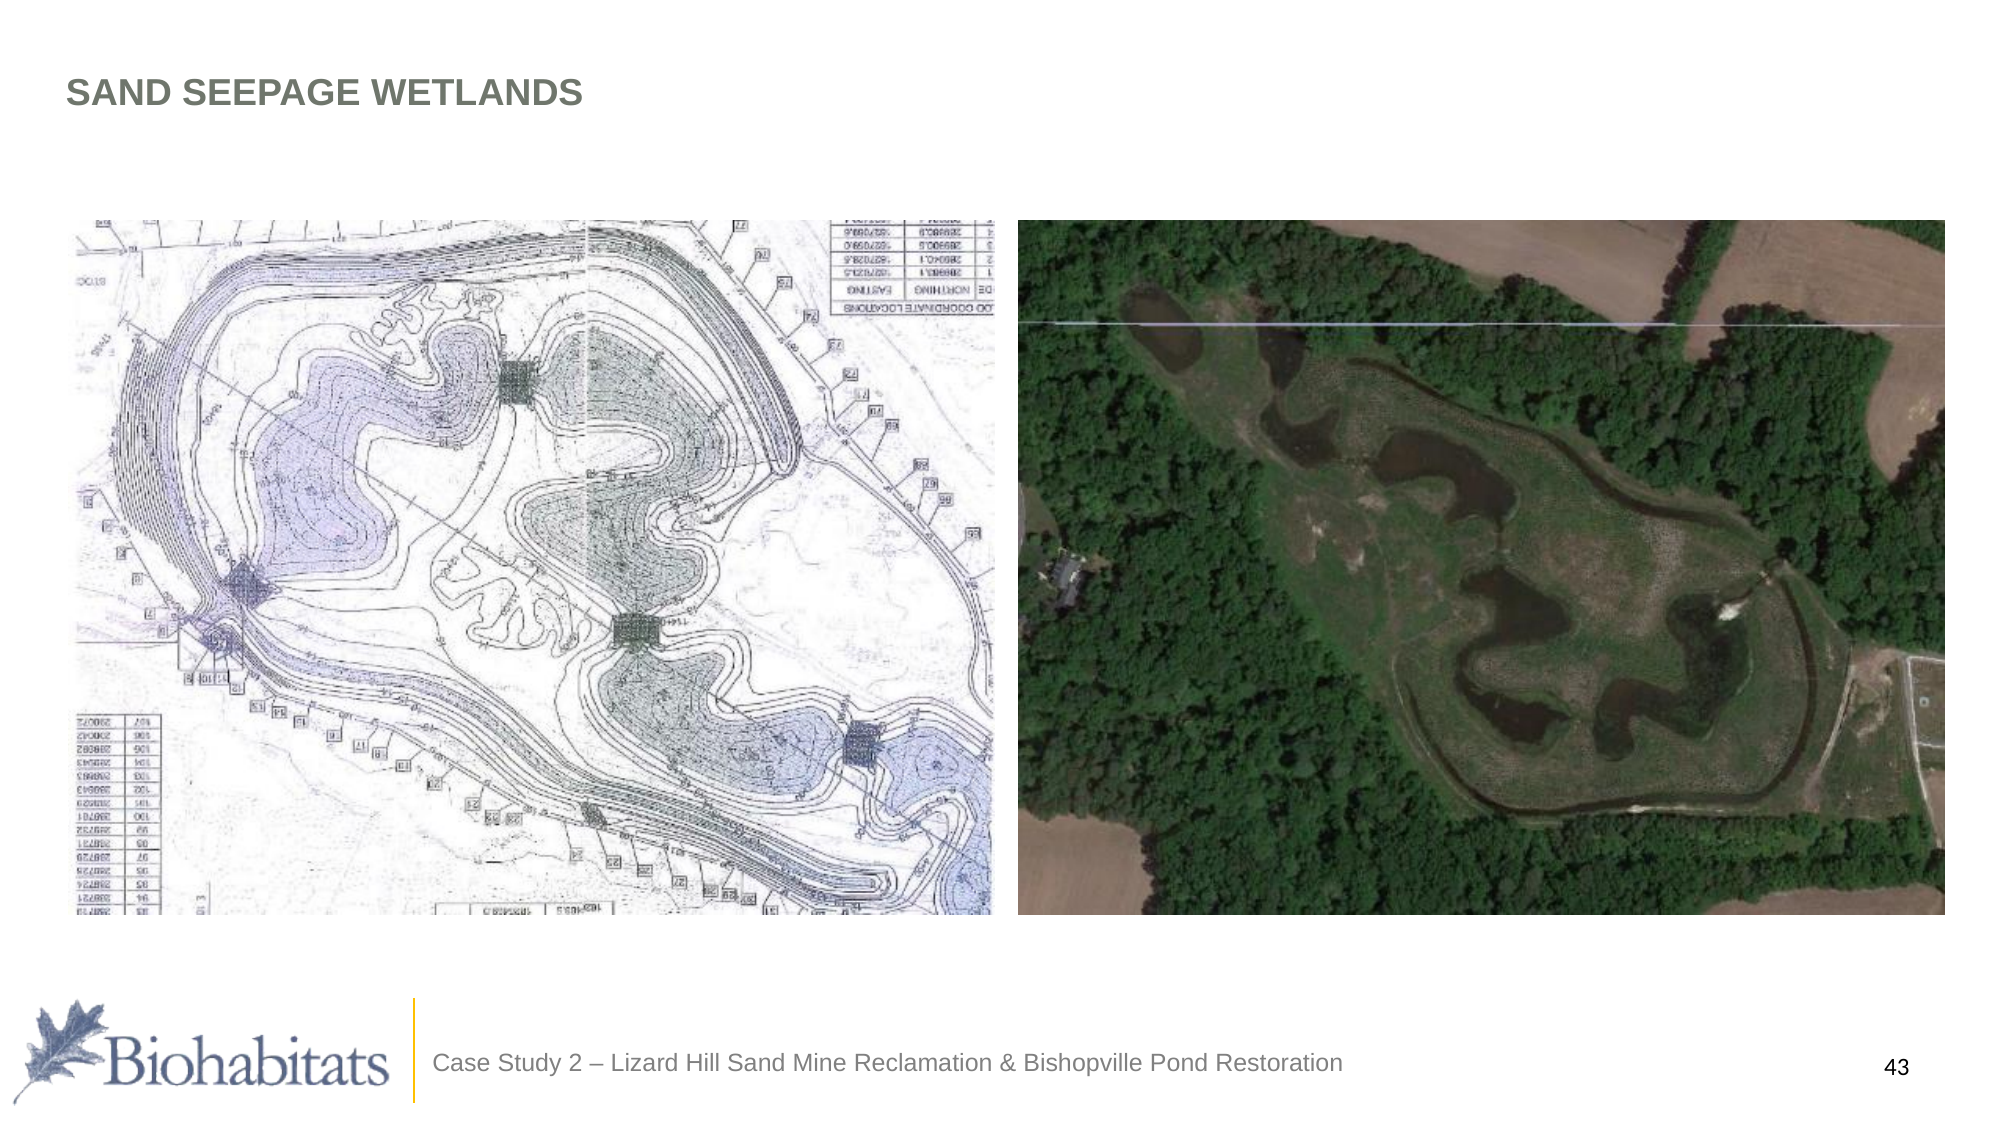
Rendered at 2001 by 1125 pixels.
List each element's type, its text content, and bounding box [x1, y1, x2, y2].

picture [68, 220, 995, 915]
picture [1018, 220, 1945, 915]
list SAND SEEPAGE WETLANDS [51, 60, 1979, 127]
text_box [11, 997, 1979, 1109]
